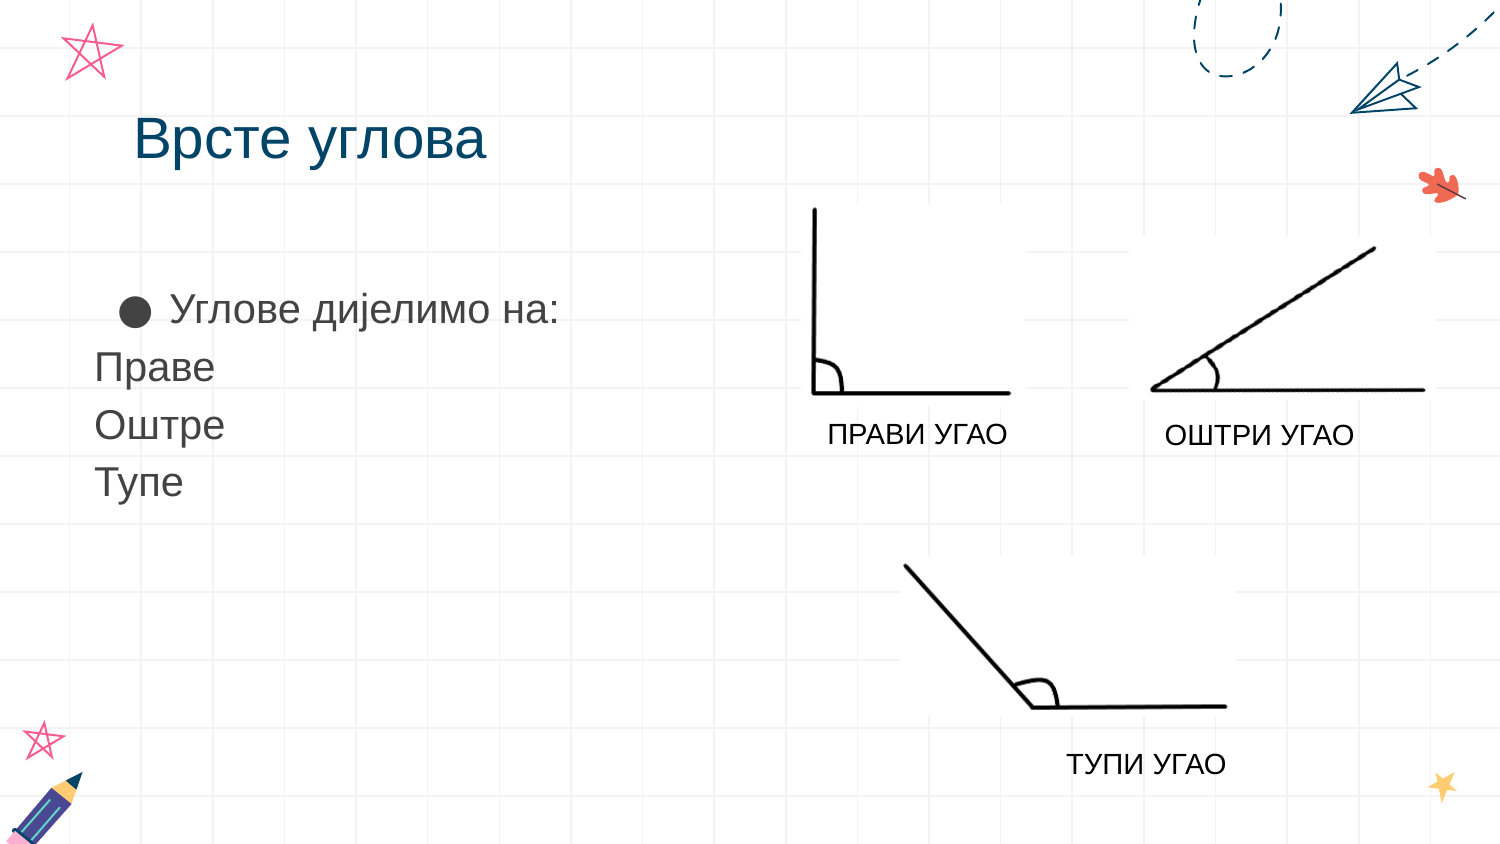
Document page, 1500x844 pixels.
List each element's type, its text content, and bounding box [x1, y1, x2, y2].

picture [899, 554, 1236, 717]
list Углове дијелимо на: Праве Оштре Тупе [79, 259, 605, 660]
text_box ПРАВИ УГАО [812, 407, 1042, 458]
title Врсте углова [118, 88, 1382, 182]
picture [801, 203, 1025, 406]
text_box ТУПИ УГАО [787, 738, 1263, 788]
picture [1128, 236, 1436, 400]
text_box ОШТРИ УГАО [1149, 409, 1388, 459]
